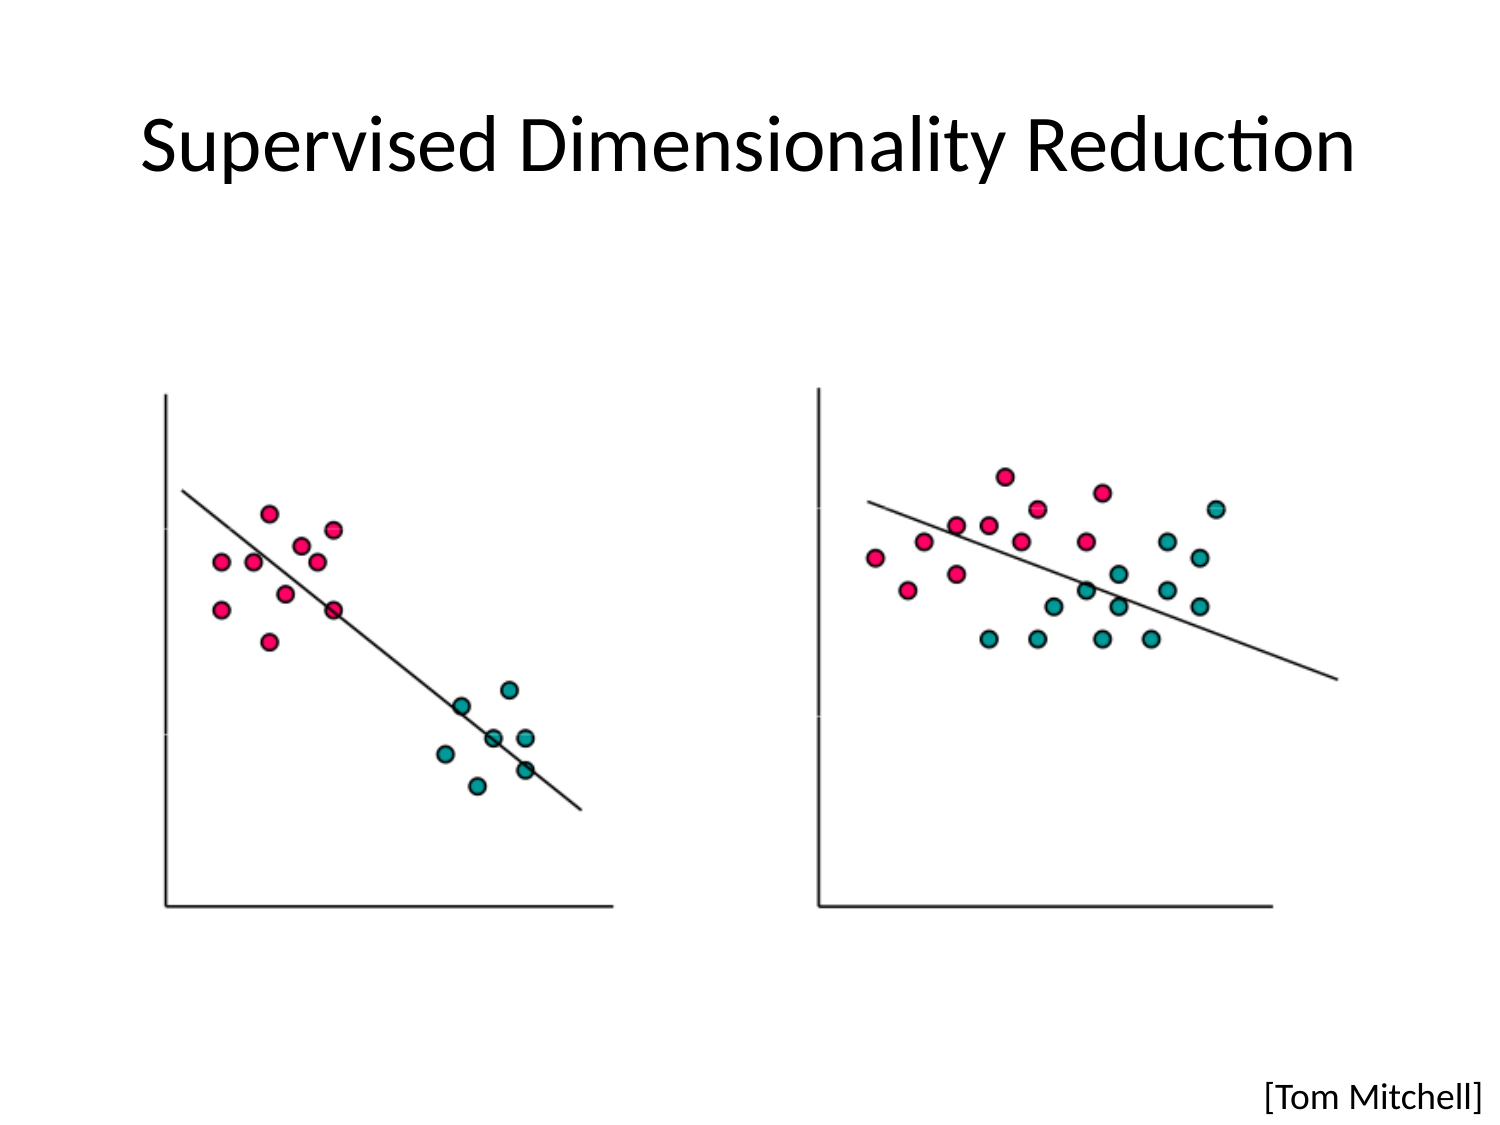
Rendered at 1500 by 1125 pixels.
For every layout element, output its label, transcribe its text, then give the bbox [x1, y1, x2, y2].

picture [123, 376, 658, 938]
text_box [Tom Mitchell] [1248, 1064, 1499, 1125]
title Supervised Dimensionality Reduction [75, 45, 1425, 233]
picture [789, 368, 1369, 938]
